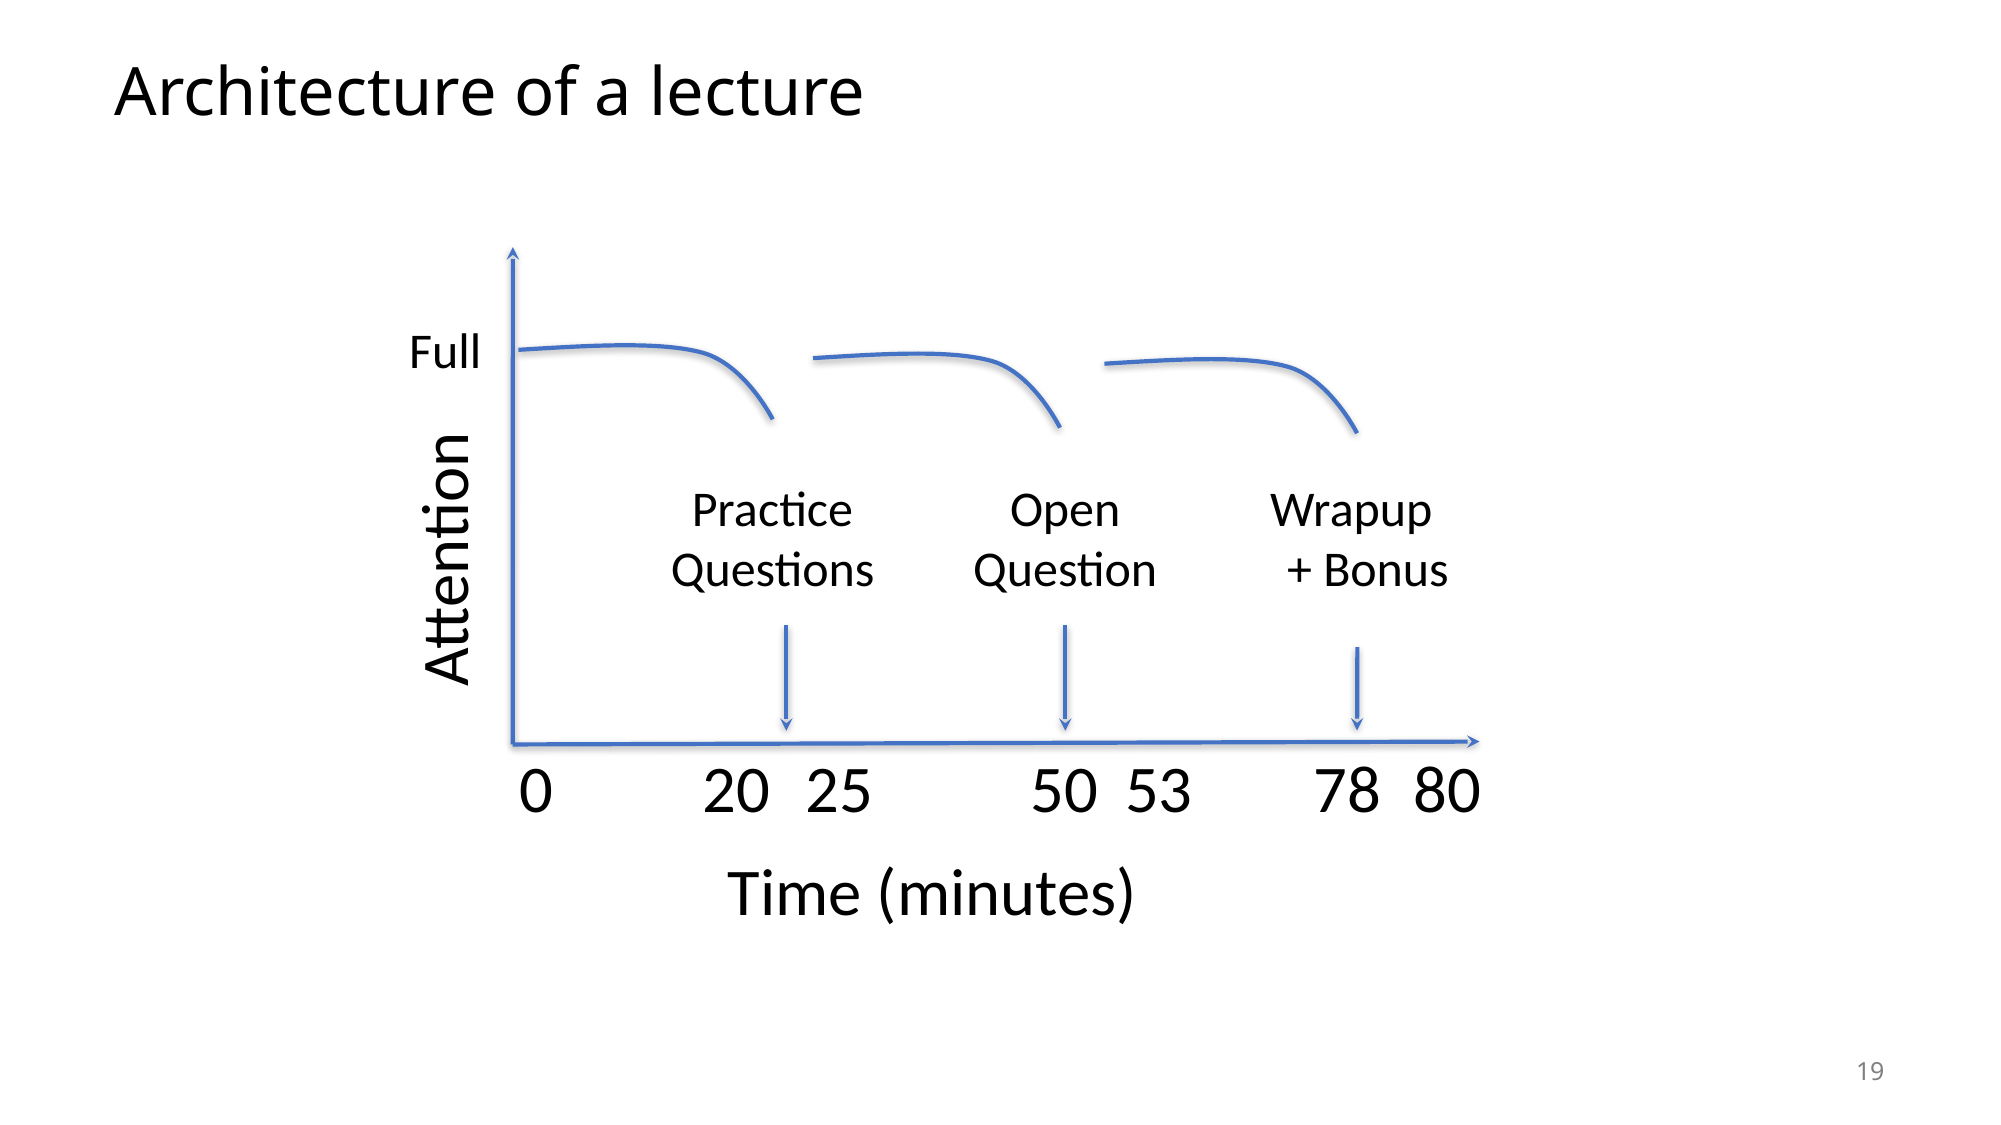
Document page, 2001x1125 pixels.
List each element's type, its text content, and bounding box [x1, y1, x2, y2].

text_box Full [394, 311, 498, 388]
text_box [518, 345, 773, 420]
text_box Attention [394, 403, 490, 495]
text_box 0 [504, 738, 569, 835]
text_box 78 [1298, 745, 1398, 835]
title Architecture of a lecture [99, 37, 1900, 150]
text_box 50 [1015, 745, 1110, 835]
text_box Attention [394, 496, 490, 701]
text_box [1104, 359, 1358, 434]
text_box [1255, 468, 1481, 731]
slide_number 19 [1749, 1042, 1900, 1103]
text_box 20 [687, 745, 787, 835]
text_box 80 [1398, 738, 1498, 835]
text_box Time (minutes) [712, 841, 1157, 938]
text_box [512, 741, 1480, 745]
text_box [604, 468, 940, 731]
text_box 25 [790, 745, 889, 835]
text_box [813, 353, 1060, 428]
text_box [940, 468, 1190, 731]
text_box 53 [1110, 745, 1209, 835]
